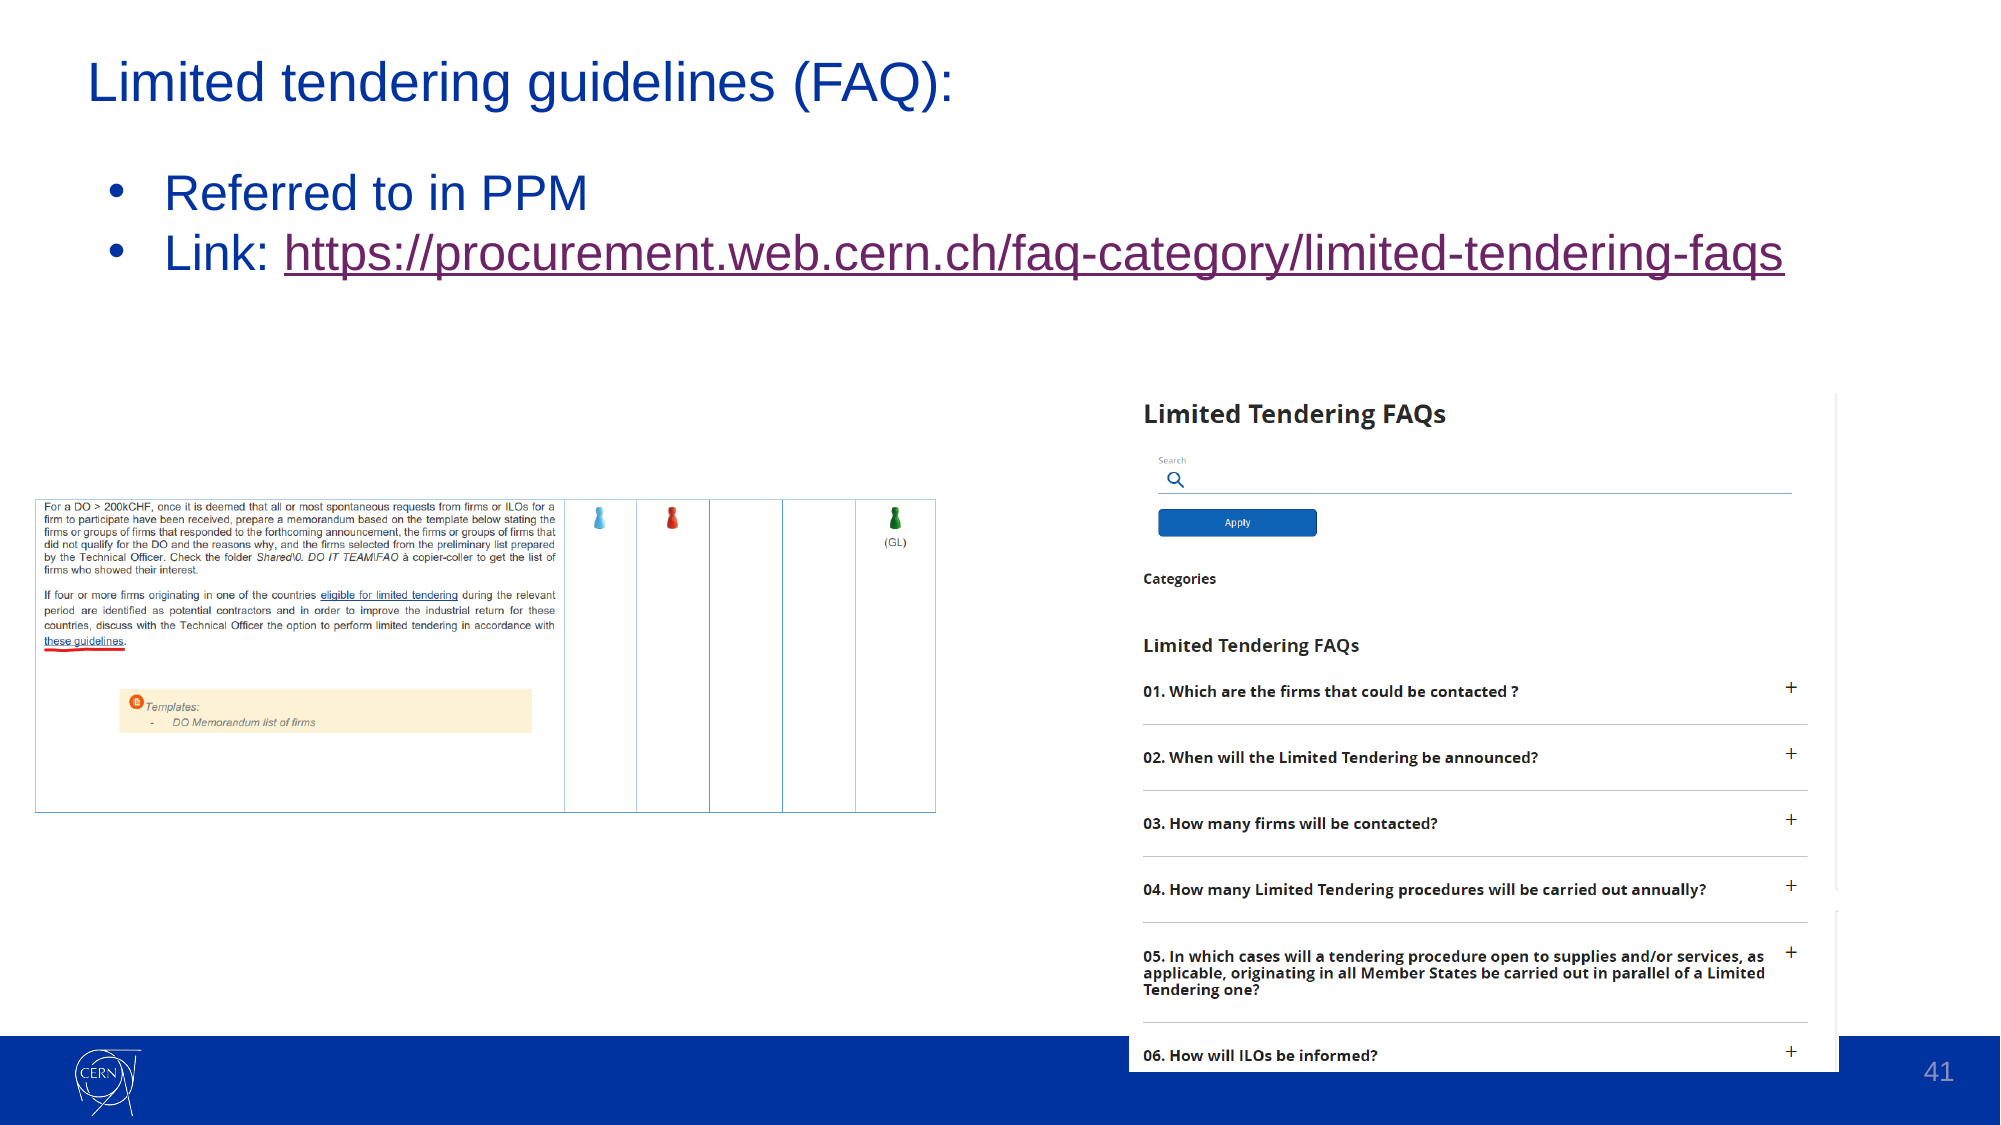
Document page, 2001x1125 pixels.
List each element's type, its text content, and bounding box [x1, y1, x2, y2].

text_box Referred to in PPM Link: https://procurement.web.cern.ch/faq-category/limited-tendering-faqs [93, 153, 1975, 288]
picture [1129, 393, 1839, 1072]
text_box 41 [1865, 1040, 1975, 1101]
text_box Limited tendering guidelines (FAQ): [87, 53, 1813, 154]
picture [27, 482, 950, 829]
